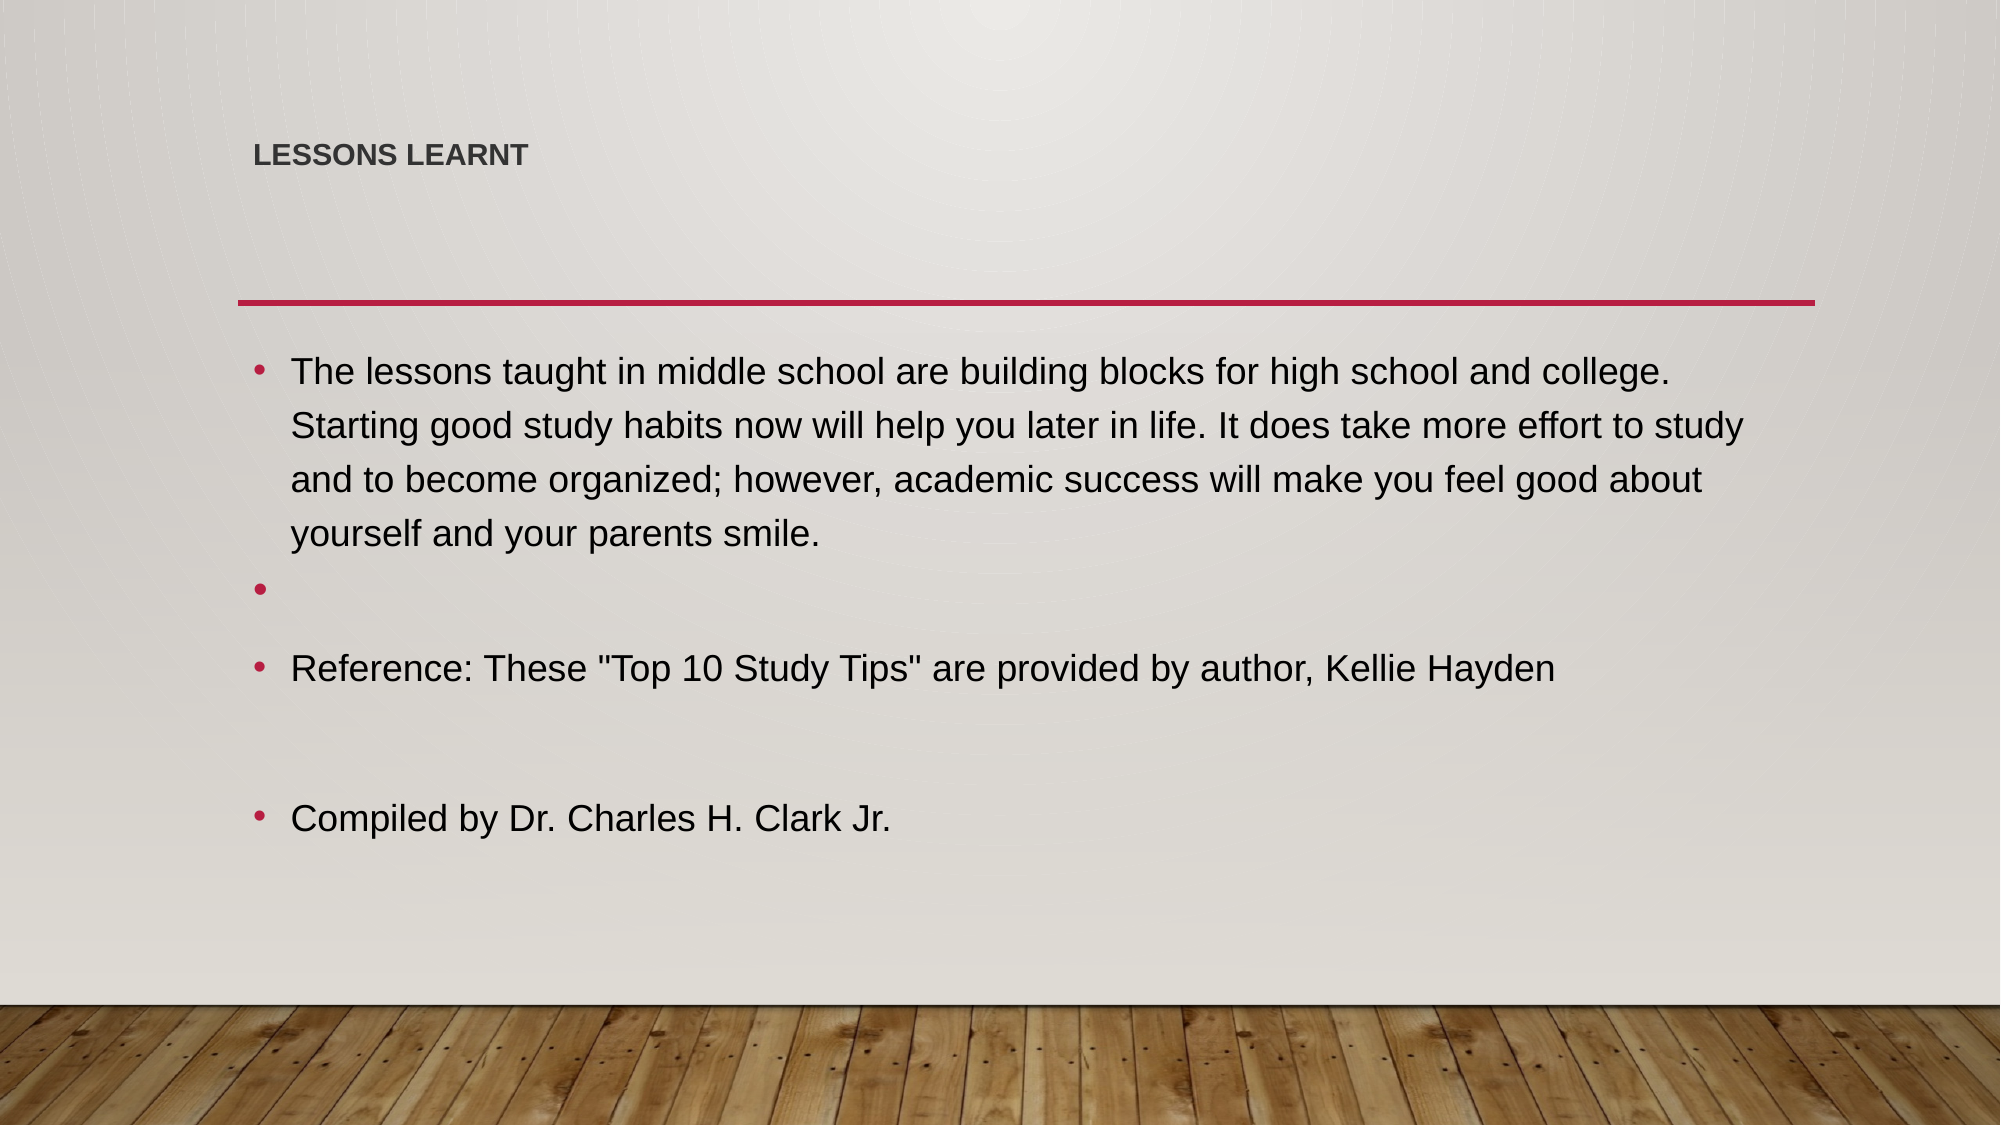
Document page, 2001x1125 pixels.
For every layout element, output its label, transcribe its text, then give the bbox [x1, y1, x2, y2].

title Lessons Learnt [238, 131, 1814, 305]
list The lessons taught in middle school are building blocks for high school and college. Starting good study habits now will help you later in life. It does take more effort to study and to become organized; however, academic success will make you feel good about yourself and your parents smile. Reference: These "Top 10 Study Tips" are provided by author, Kellie Hayden Compiled by Dr. Charles H. Clark Jr. [238, 330, 1814, 897]
picture [0, 1005, 2000, 1125]
